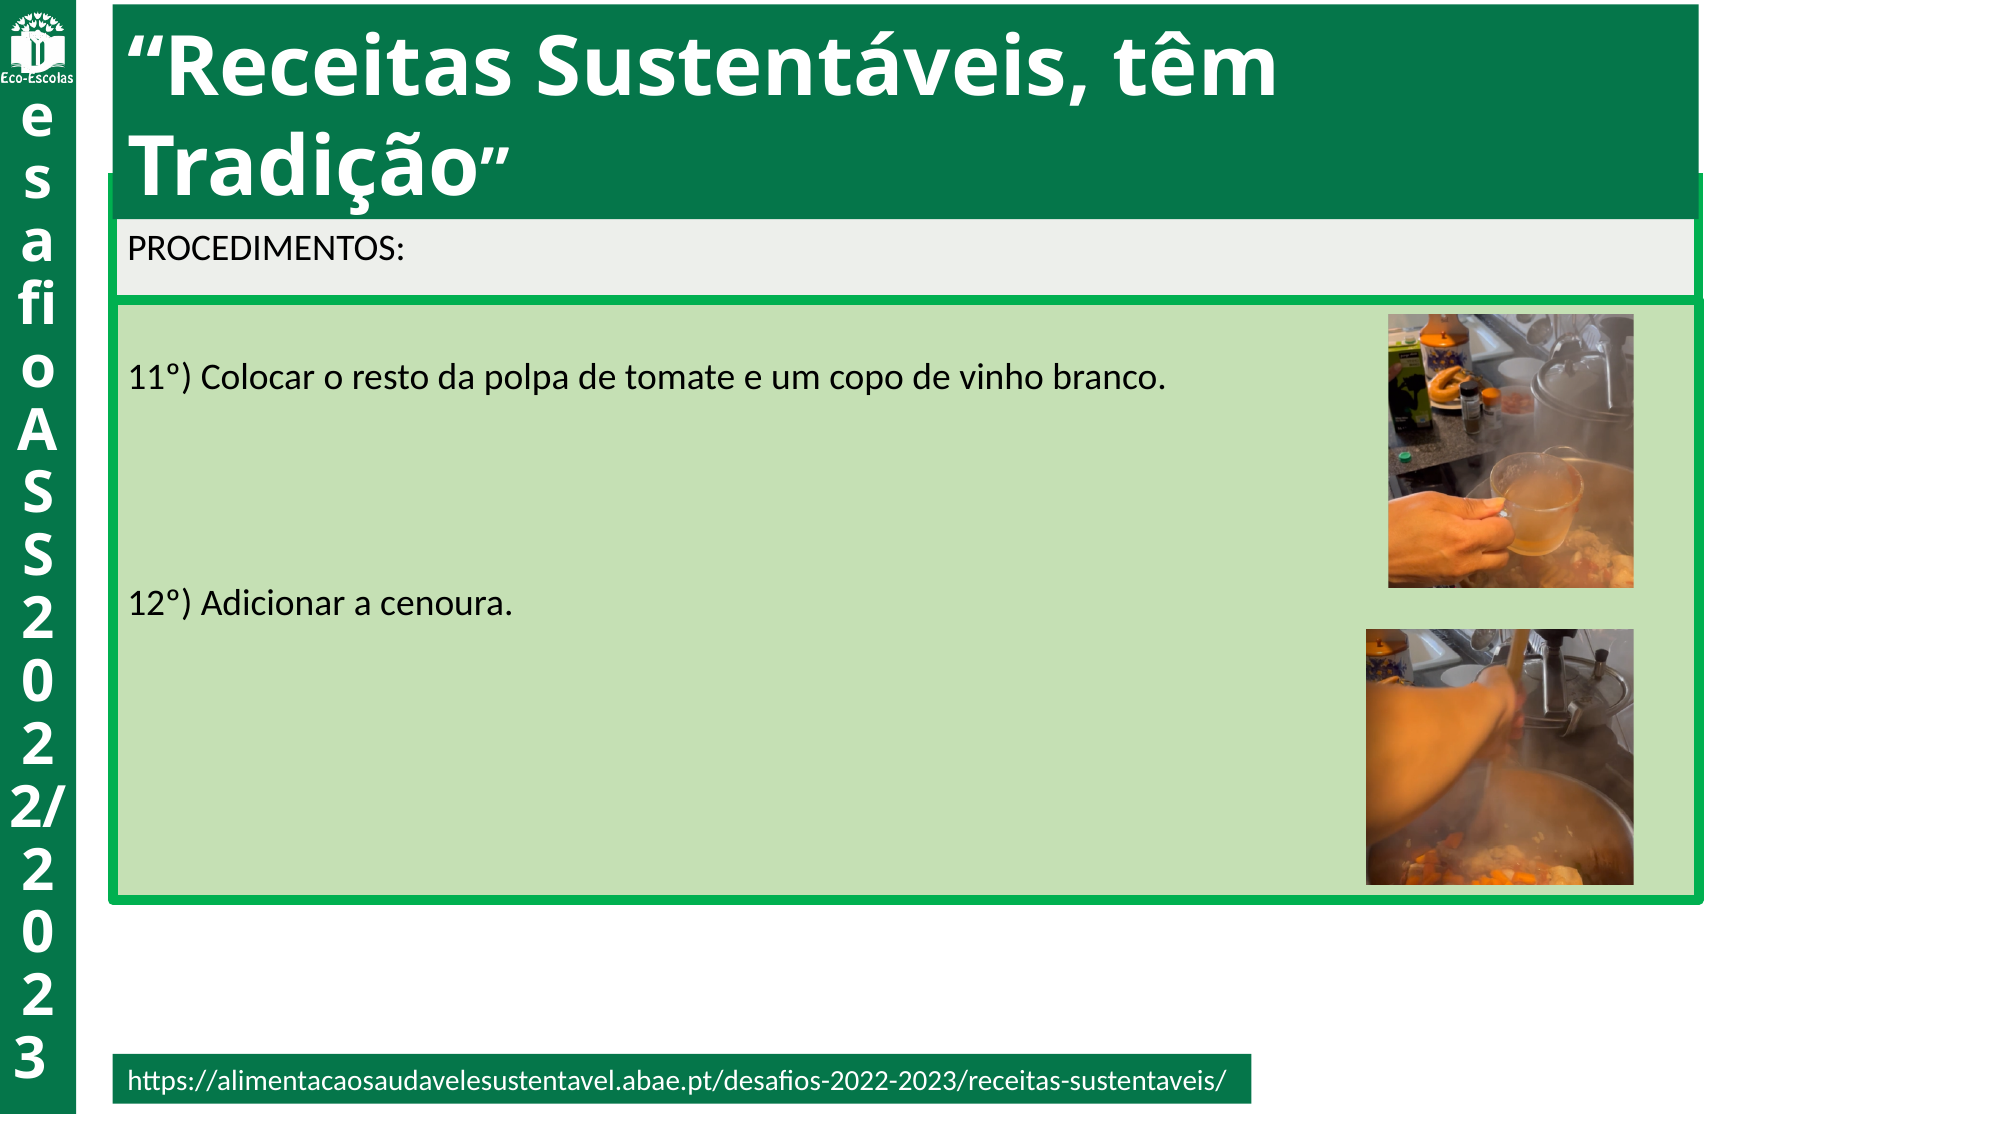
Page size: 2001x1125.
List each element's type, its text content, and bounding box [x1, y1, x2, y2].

text_box https://alimentacaosaudavelesustentavel.abae.pt/desafios-2022-2023/receitas-sustentaveis/ [112, 1053, 1252, 1104]
picture [1, 11, 73, 83]
text_box PROCEDIMENTOS: [112, 176, 1700, 314]
picture [1366, 629, 1634, 885]
picture [1388, 314, 1634, 588]
title Desafio ASS 2022/2023 [0, 0, 77, 1114]
text_box “Receitas Sustentáveis, têm Tradição” [112, 4, 1699, 220]
text_box 11º) Colocar o resto da polpa de tomate e um copo de vinho branco. 12º) Adicionar a cenoura. [112, 300, 1699, 900]
